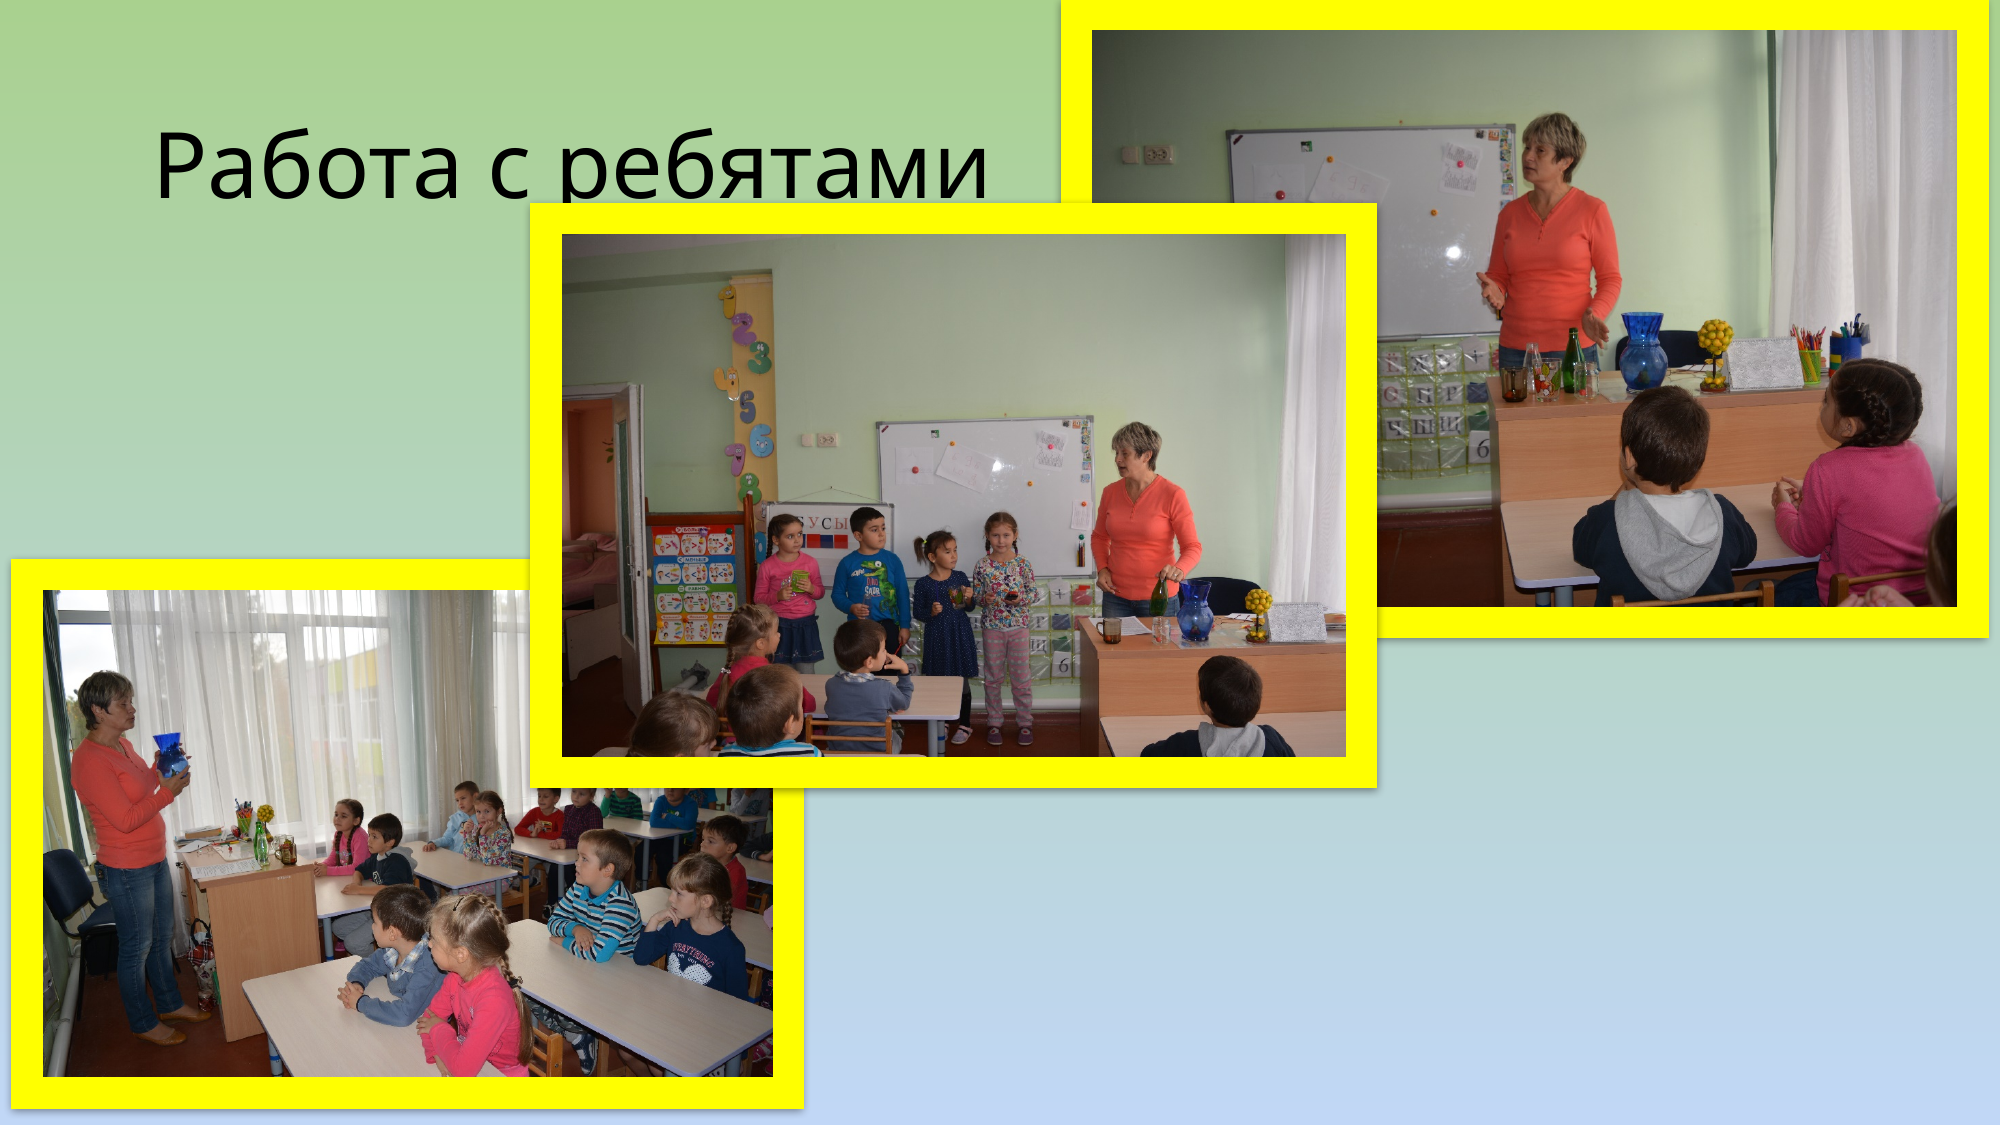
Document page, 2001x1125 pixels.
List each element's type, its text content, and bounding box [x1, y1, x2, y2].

title Работа с ребятами [137, 59, 1055, 278]
picture [42, 234, 1347, 1078]
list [1092, 29, 1958, 607]
